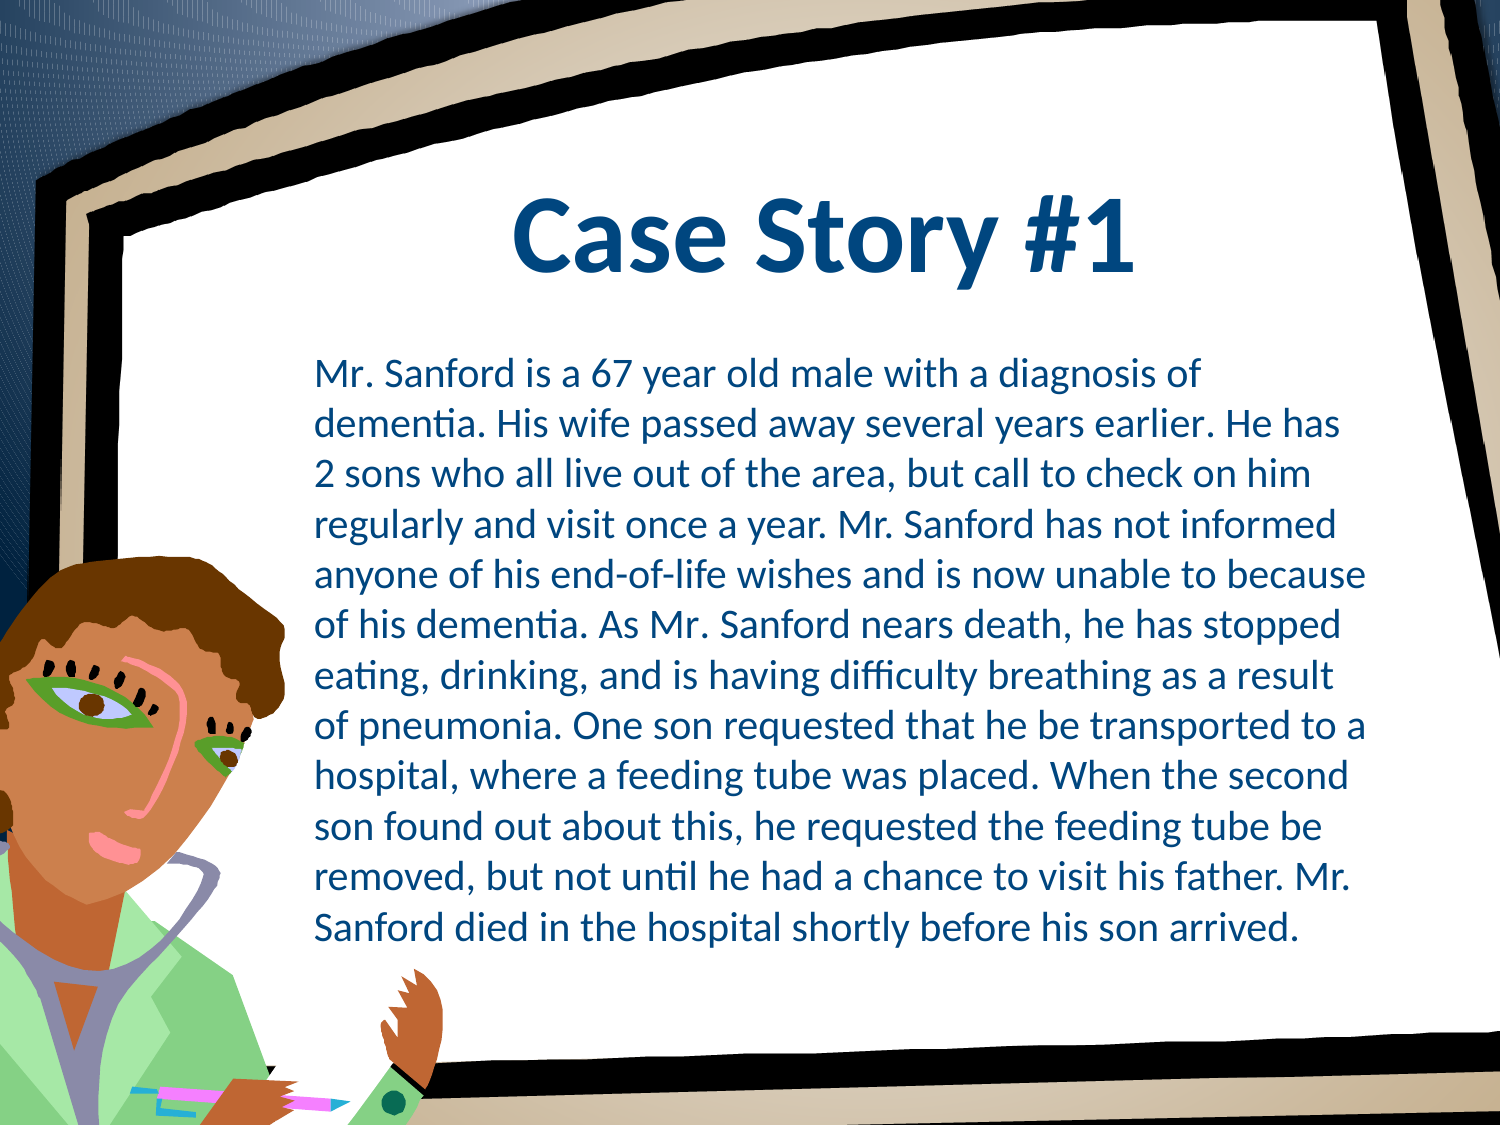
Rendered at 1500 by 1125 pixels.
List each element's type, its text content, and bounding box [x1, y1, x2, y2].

list Mr. Sanford is a 67 year old male with a diagnosis of dementia. His wife passed away several years earlier. He has 2 sons who all live out of the area, but call to check on him regularly and visit once a year. Mr. Sanford has not informed anyone of his end-of-life wishes and is now unable to because of his dementia. As Mr. Sanford nears death, he has stopped eating, drinking, and is having difficulty breathing as a result of pneumonia. One son requested that he be transported to a hospital, where a feeding tube was placed. When the second son found out about this, he requested the feeding tube be removed, but not until he had a chance to visit his father. Mr. Sanford died in the hospital shortly before his son arrived. [298, 337, 1382, 981]
picture [12, 0, 1500, 1125]
picture [127, 862, 203, 930]
title Case Story #1 [269, 145, 1382, 335]
